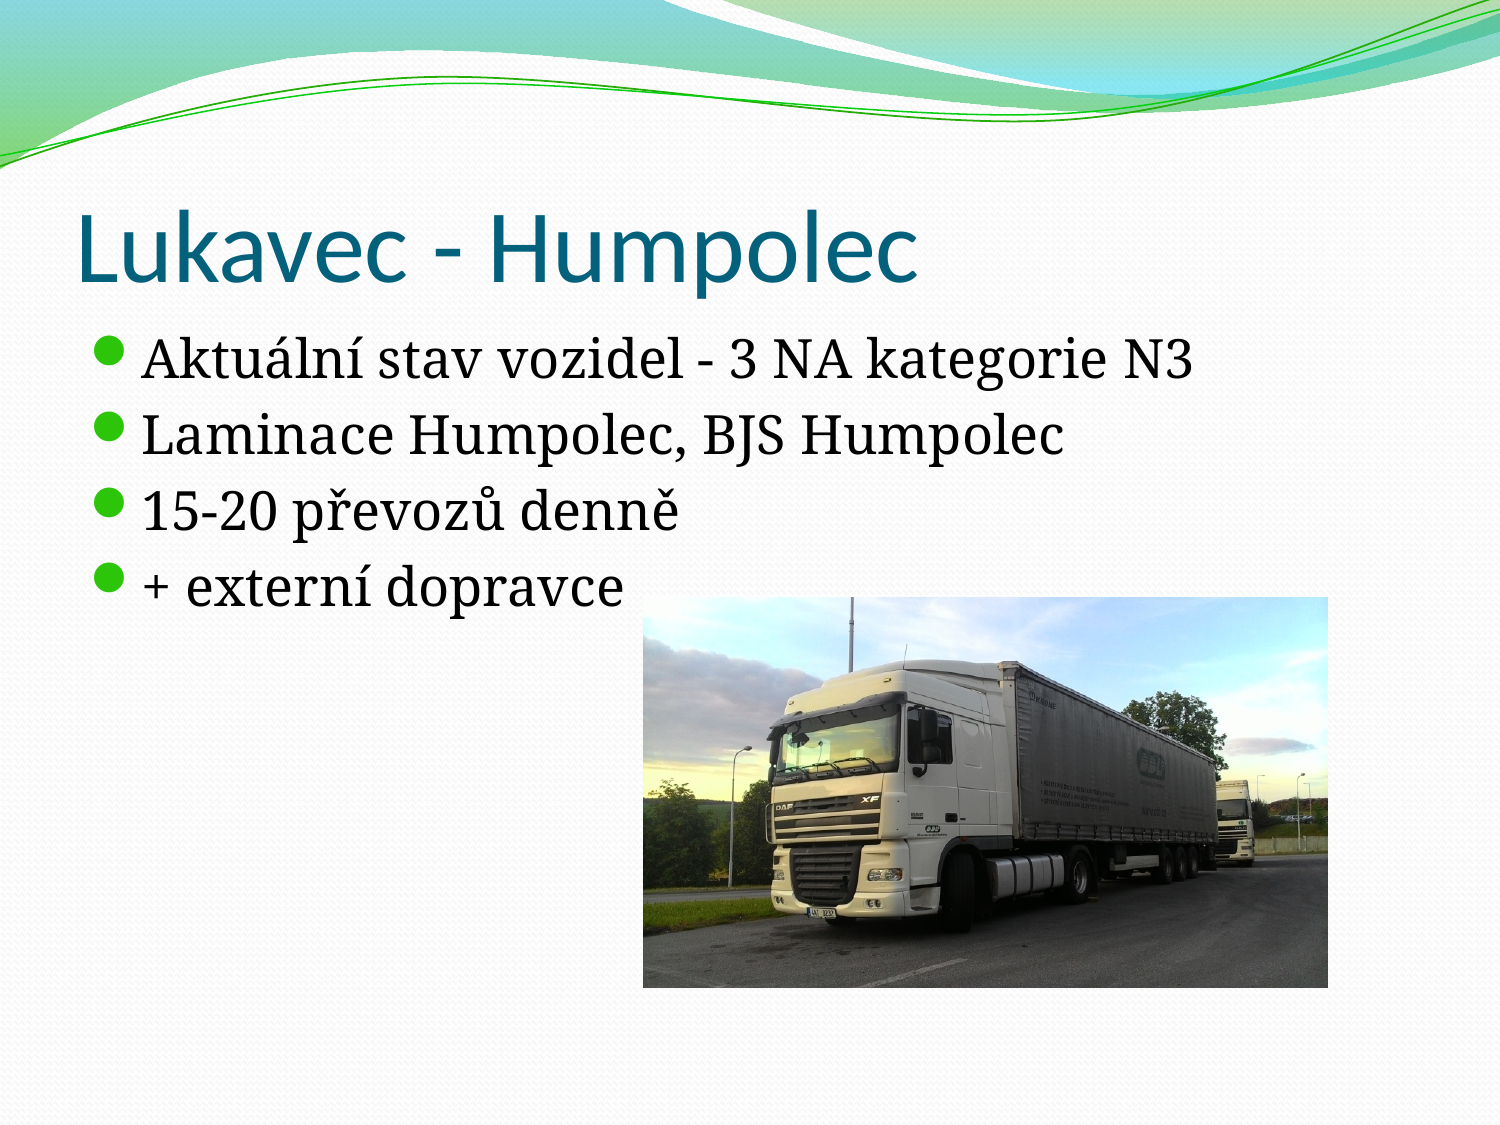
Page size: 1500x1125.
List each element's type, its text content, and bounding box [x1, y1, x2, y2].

title Lukavec - Humpolec [75, 115, 1425, 303]
picture [643, 597, 1329, 988]
list Aktuální stav vozidel - 3 NA kategorie N3 Laminace Humpolec, BJS Humpolec 15-20 převozů denně + externí dopravce [75, 317, 1425, 1038]
